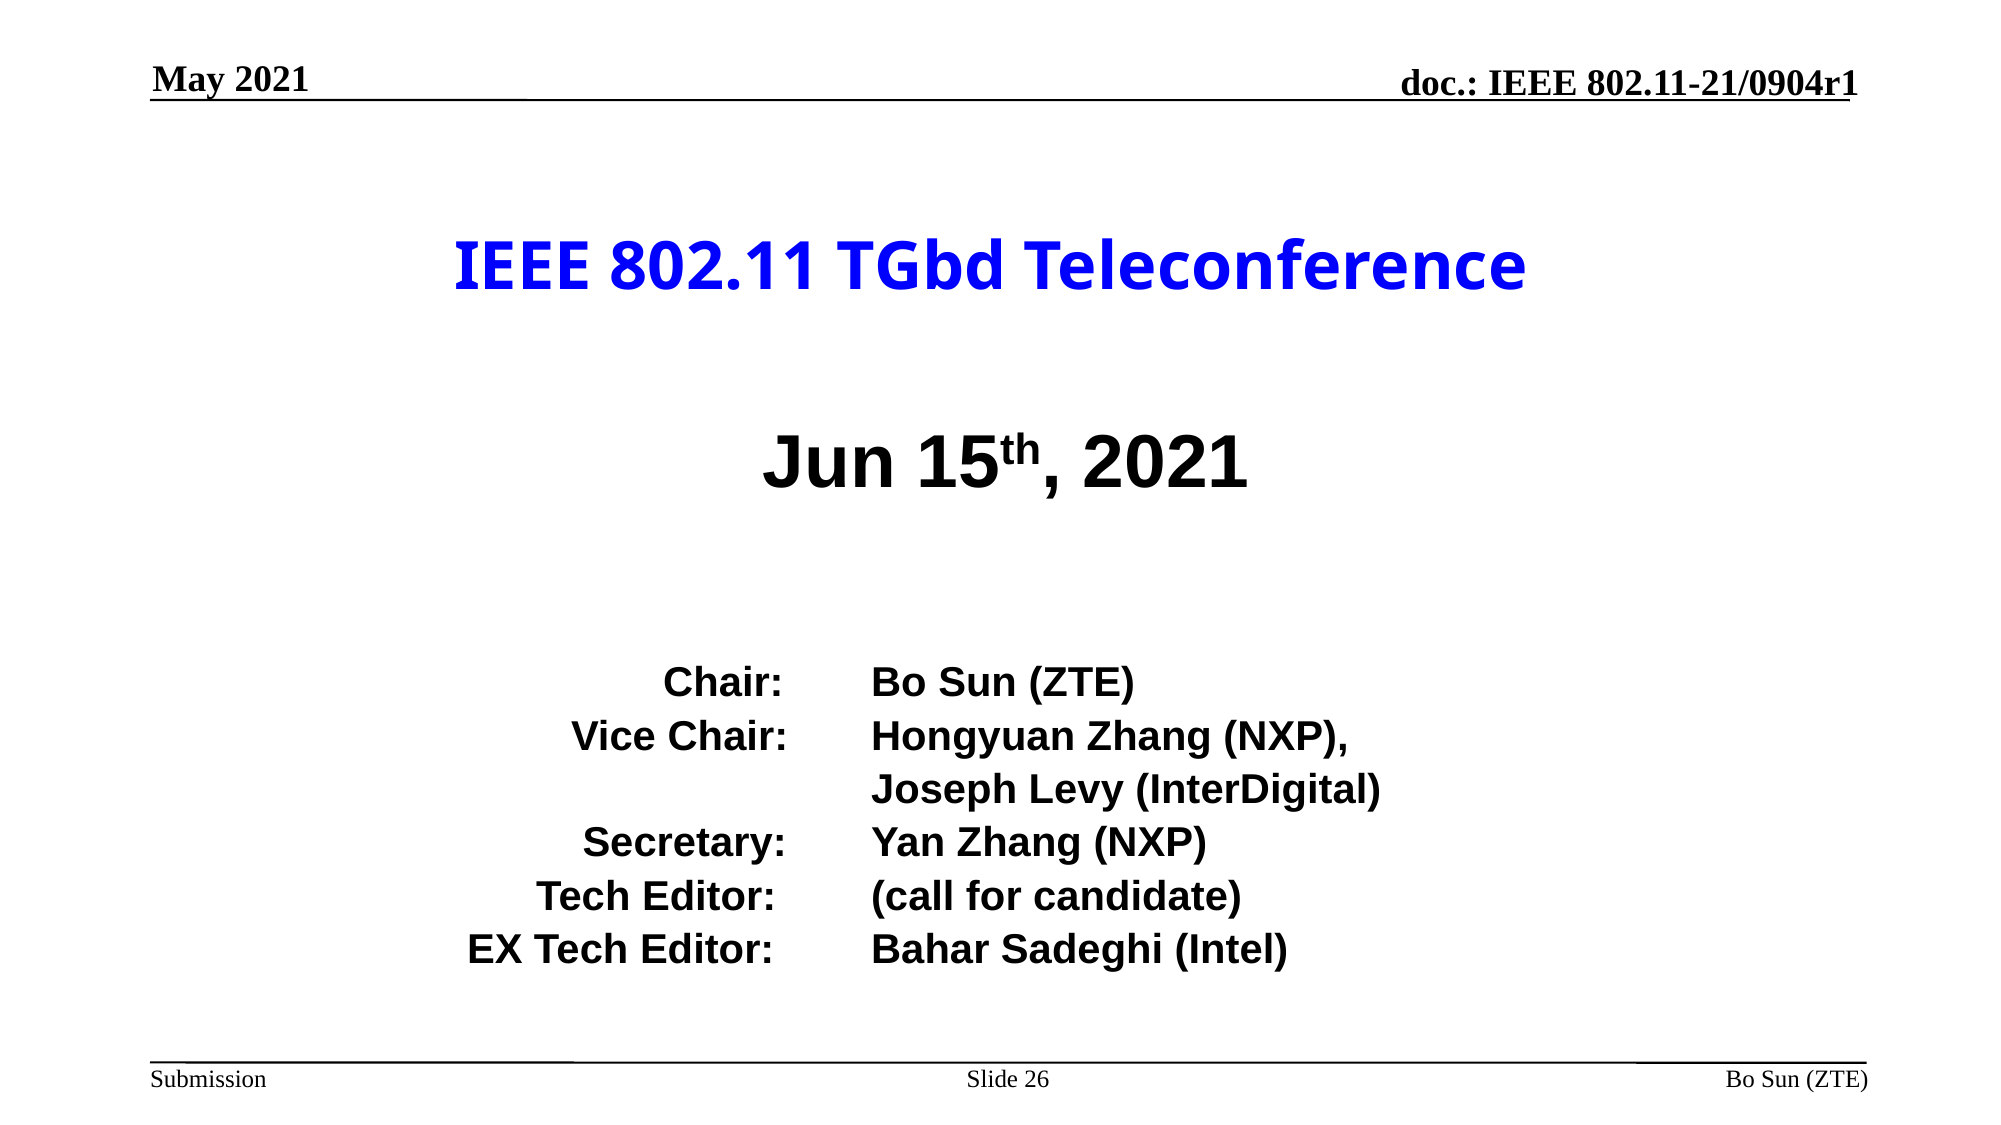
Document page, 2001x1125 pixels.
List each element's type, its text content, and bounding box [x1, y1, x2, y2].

footer Bo Sun (ZTE) [1171, 1061, 1869, 1093]
slide_number Slide 26 [949, 1061, 1067, 1123]
text_box Jun 15th, 2021 Chair: Bo Sun (ZTE) Vice Chair: Hongyuan Zhang (NXP), Joseph Levy (InterDigital) Secretary: Yan Zhang (NXP) Tech Editor: (call for candidate) EX Tech Editor: Bahar Sadeghi (Intel) [200, 349, 1813, 1027]
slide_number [152, 54, 563, 100]
title IEEE 802.11 TGbd Teleconference [287, 112, 1695, 349]
